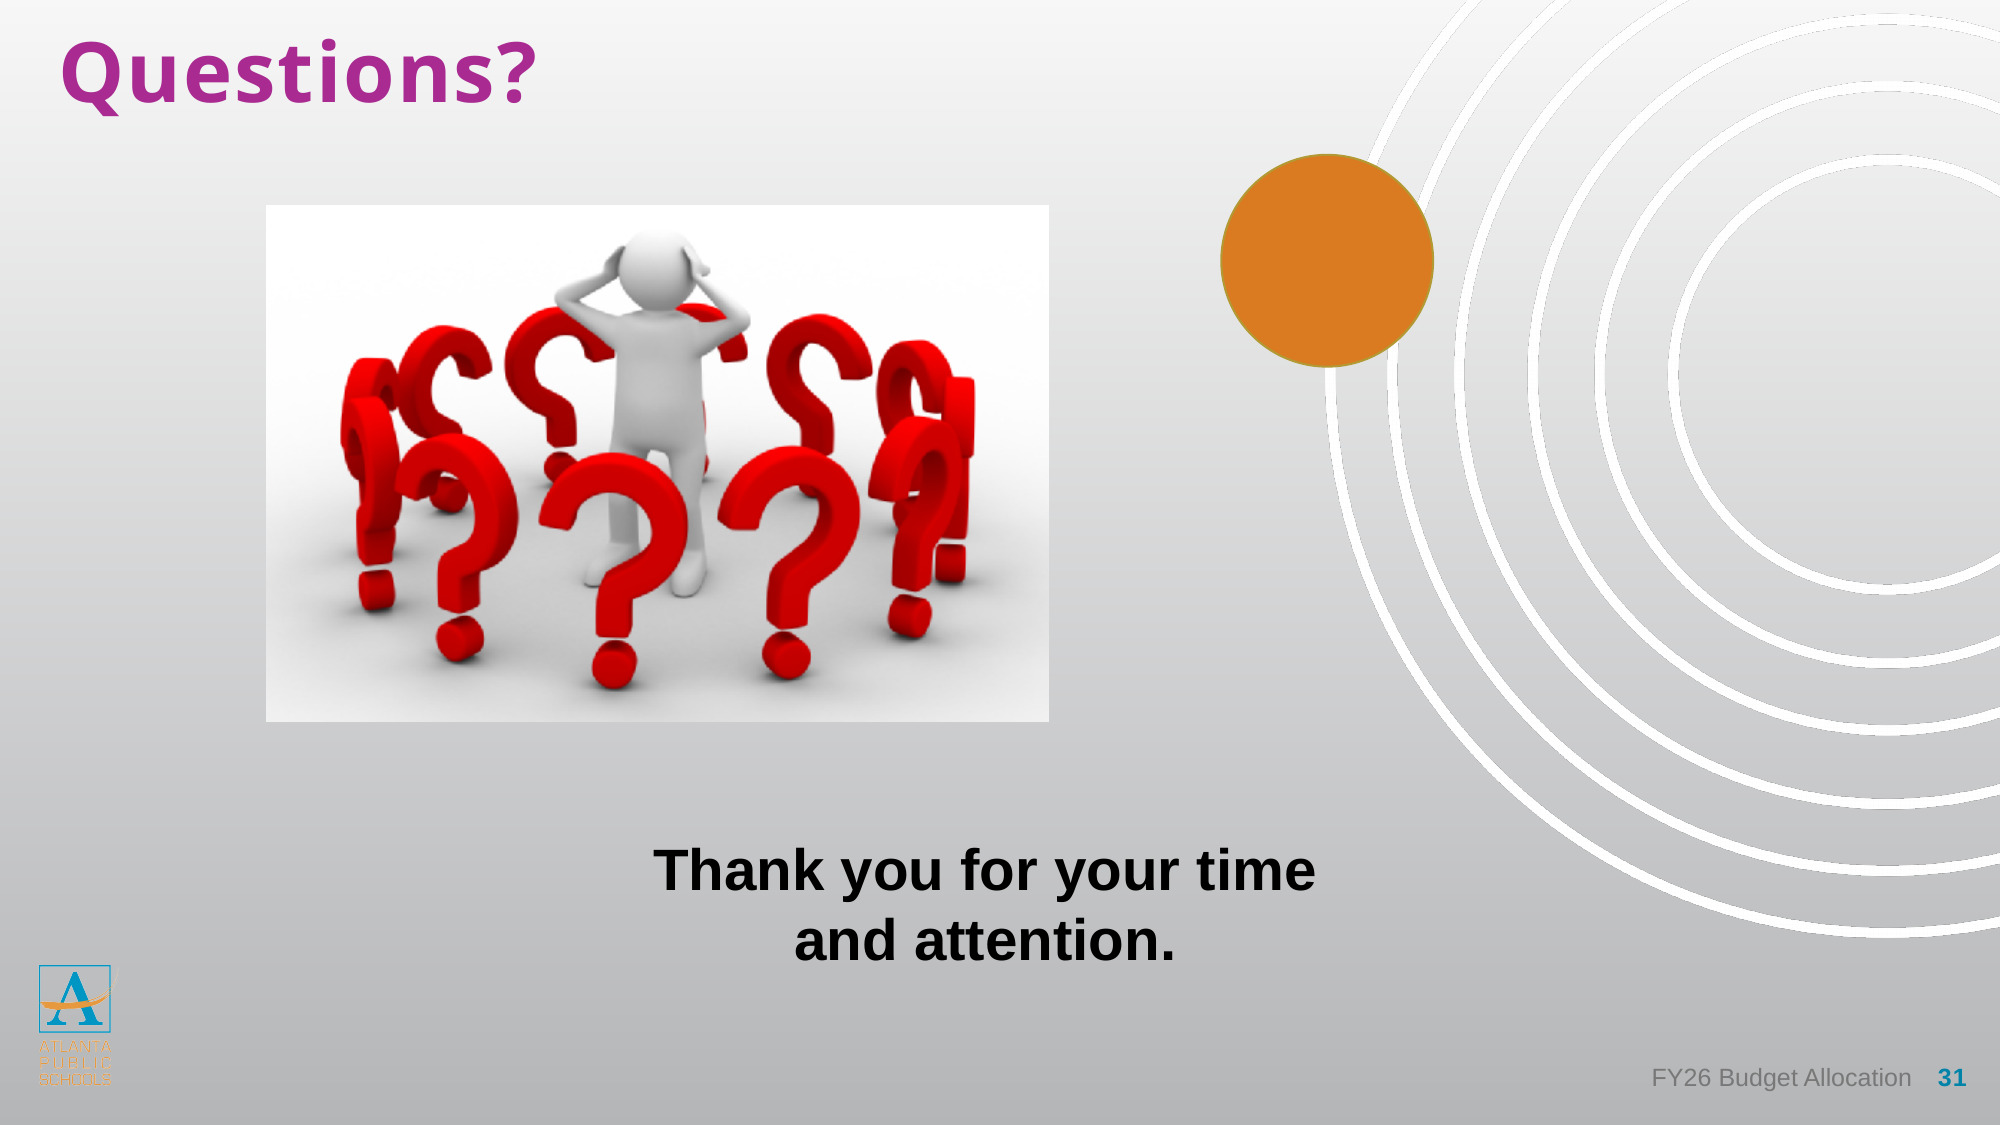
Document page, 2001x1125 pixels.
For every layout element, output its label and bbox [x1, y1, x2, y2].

picture [1325, 0, 2000, 938]
picture [266, 205, 1049, 722]
text_box [582, 824, 1388, 980]
title [58, 30, 1108, 136]
picture [35, 958, 133, 1088]
slide_number [1516, 1046, 1967, 1107]
